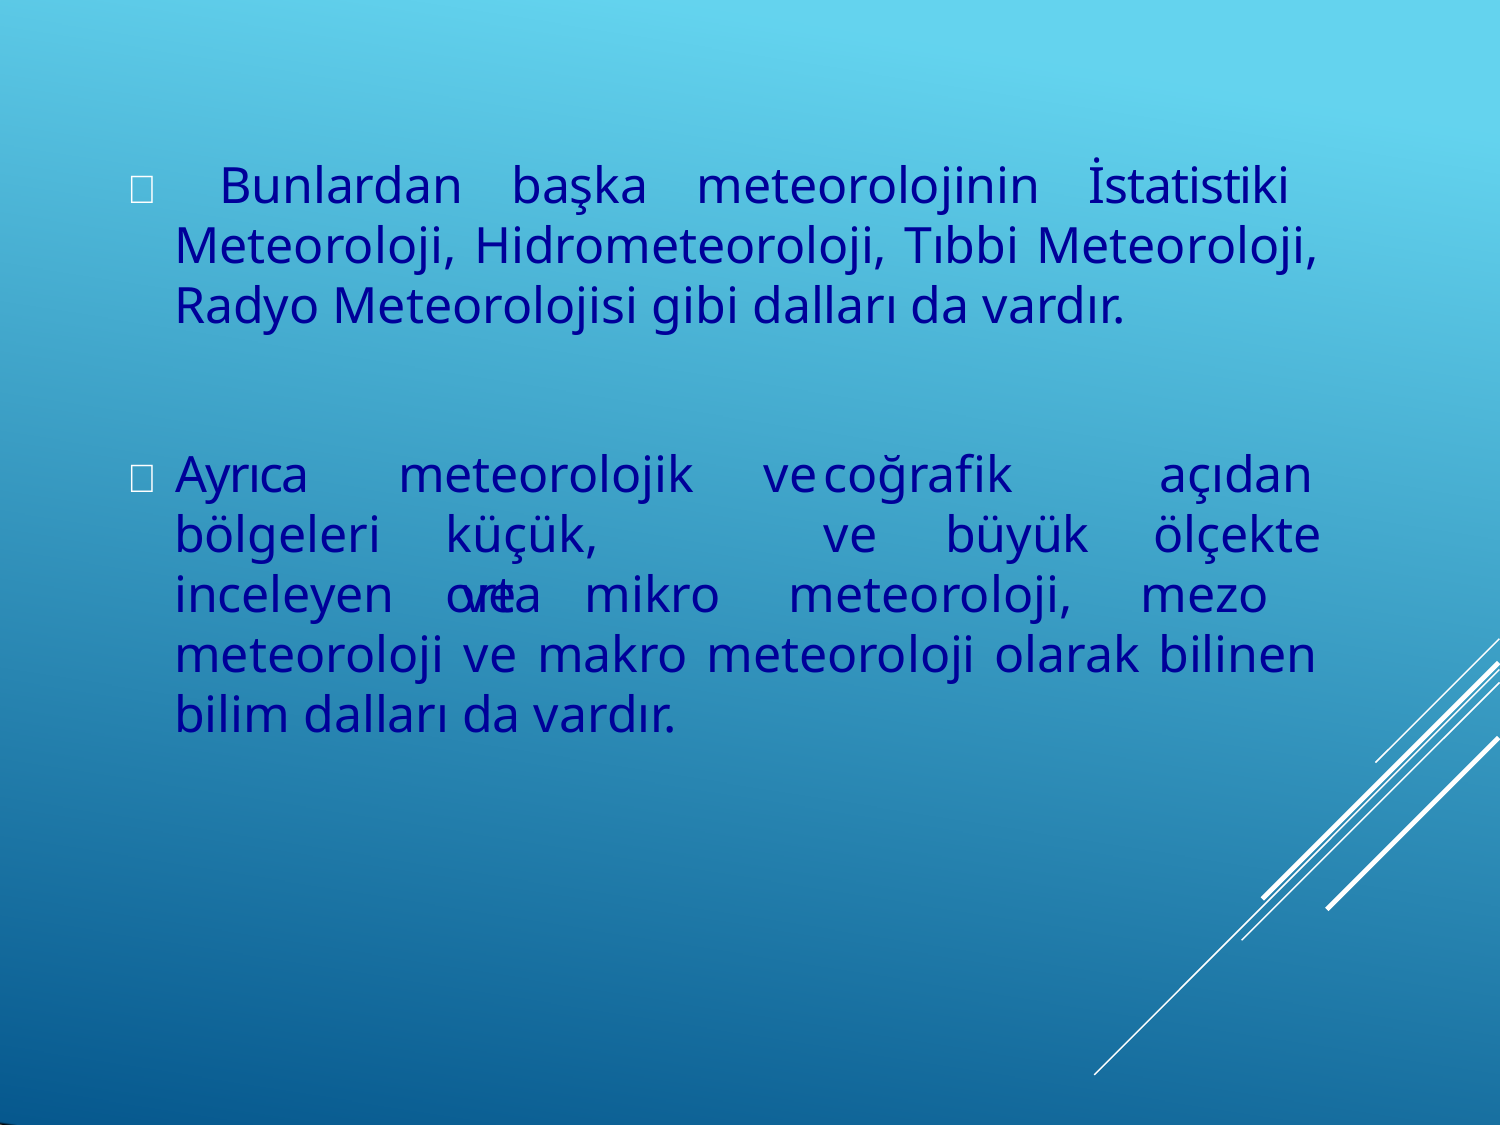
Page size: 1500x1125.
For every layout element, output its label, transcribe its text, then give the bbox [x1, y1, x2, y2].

text_box meteorolojik küçük, orta [395, 440, 761, 560]
text_box inceleyen ve mikro meteoroloji, mezo meteoroloji ve makro meteoroloji olarak bilinen bilim dalları da vardır. [172, 560, 1338, 743]
text_box açıdan ölçekte [1151, 440, 1338, 560]
text_box ve coğrafik ve [761, 440, 1094, 560]
text_box  Ayrıca [125, 440, 332, 503]
text_box büyük [943, 500, 1095, 560]
text_box bölgeleri [172, 500, 387, 560]
title  Bunlardan başka meteorolojinin İstatistiki Meteoroloji, Hidrometeoroloji, Tıbbi Meteoroloji, Radyo Meteorolojisi gibi dalları da vardır. [125, 151, 1338, 342]
picture [0, 0, 1500, 1125]
